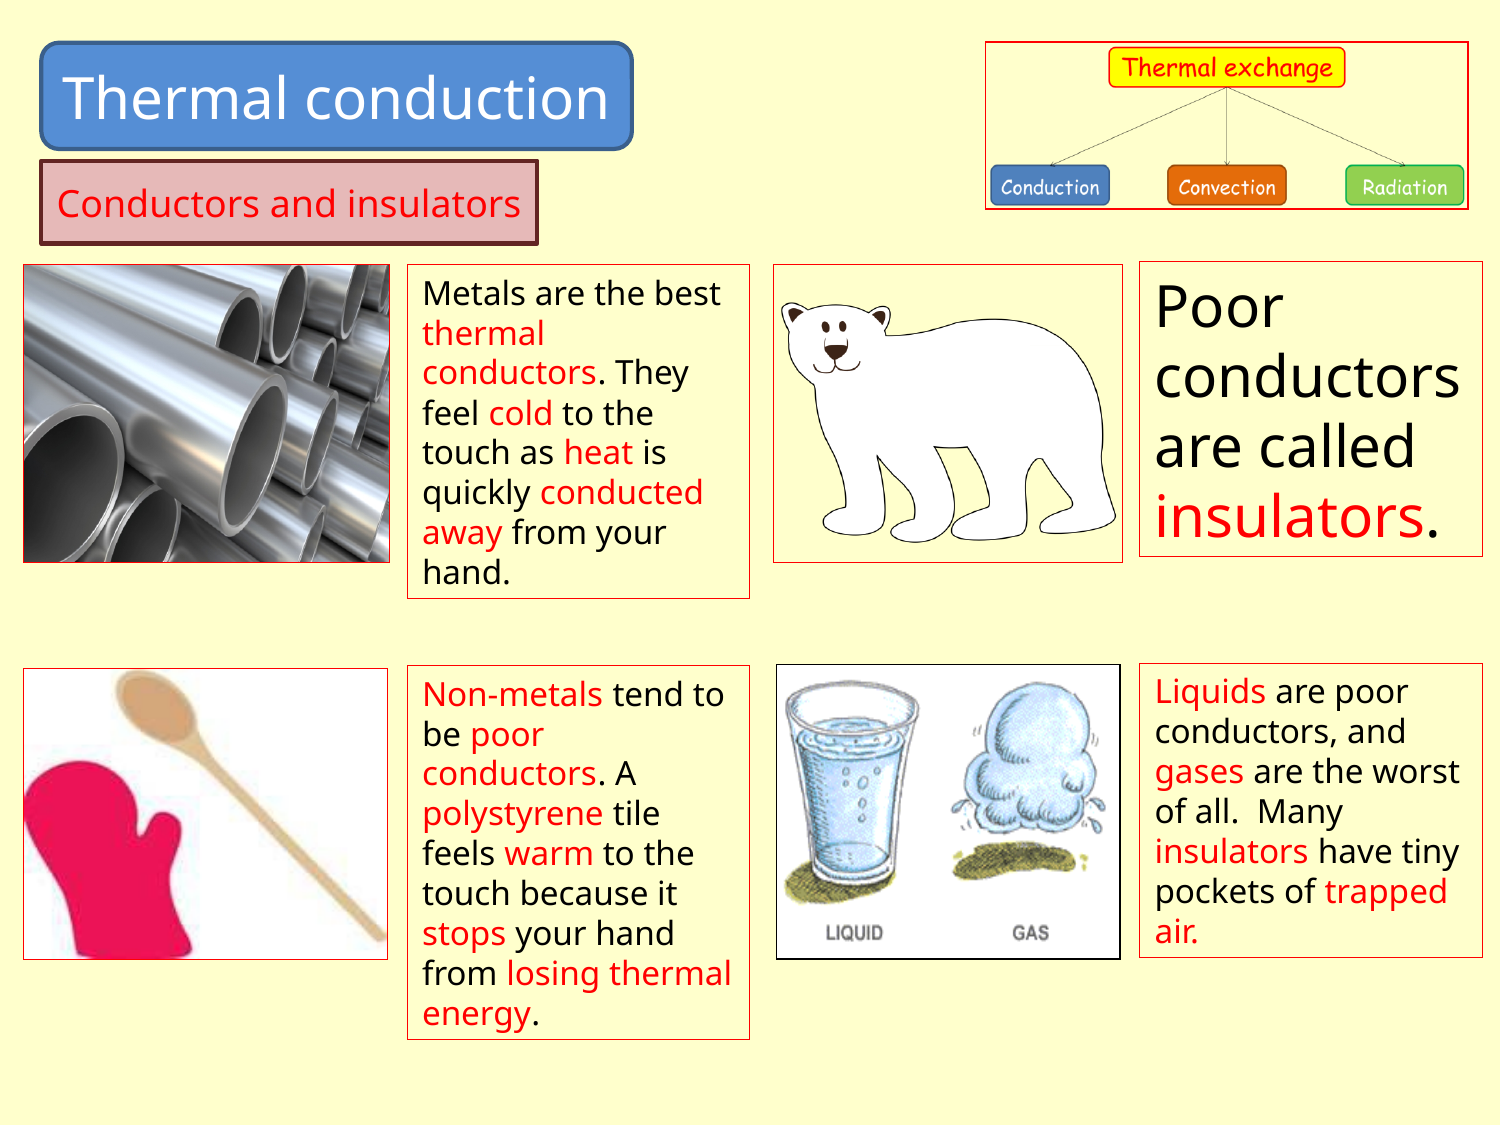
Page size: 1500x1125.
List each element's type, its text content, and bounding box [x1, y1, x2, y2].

picture [23, 668, 388, 961]
text_box Poor conductors are called insulators. [1139, 261, 1483, 557]
picture [985, 42, 1468, 209]
text_box Non-metals tend to be poor conductors. A polystyrene tile feels warm to the touch because it stops your hand from losing thermal energy. [407, 665, 750, 1040]
text_box Metals are the best thermal conductors. They feel cold to the touch as heat is quickly conducted away from your hand. [407, 264, 750, 599]
picture [776, 665, 1120, 959]
picture [23, 264, 390, 563]
text_box Liquids are poor conductors, and gases are the worst of all. Many insulators have tiny pockets of trapped air. [1139, 663, 1483, 958]
text_box Thermal conduction [39, 40, 634, 152]
picture [773, 264, 1124, 563]
text_box Conductors and insulators [39, 159, 539, 246]
